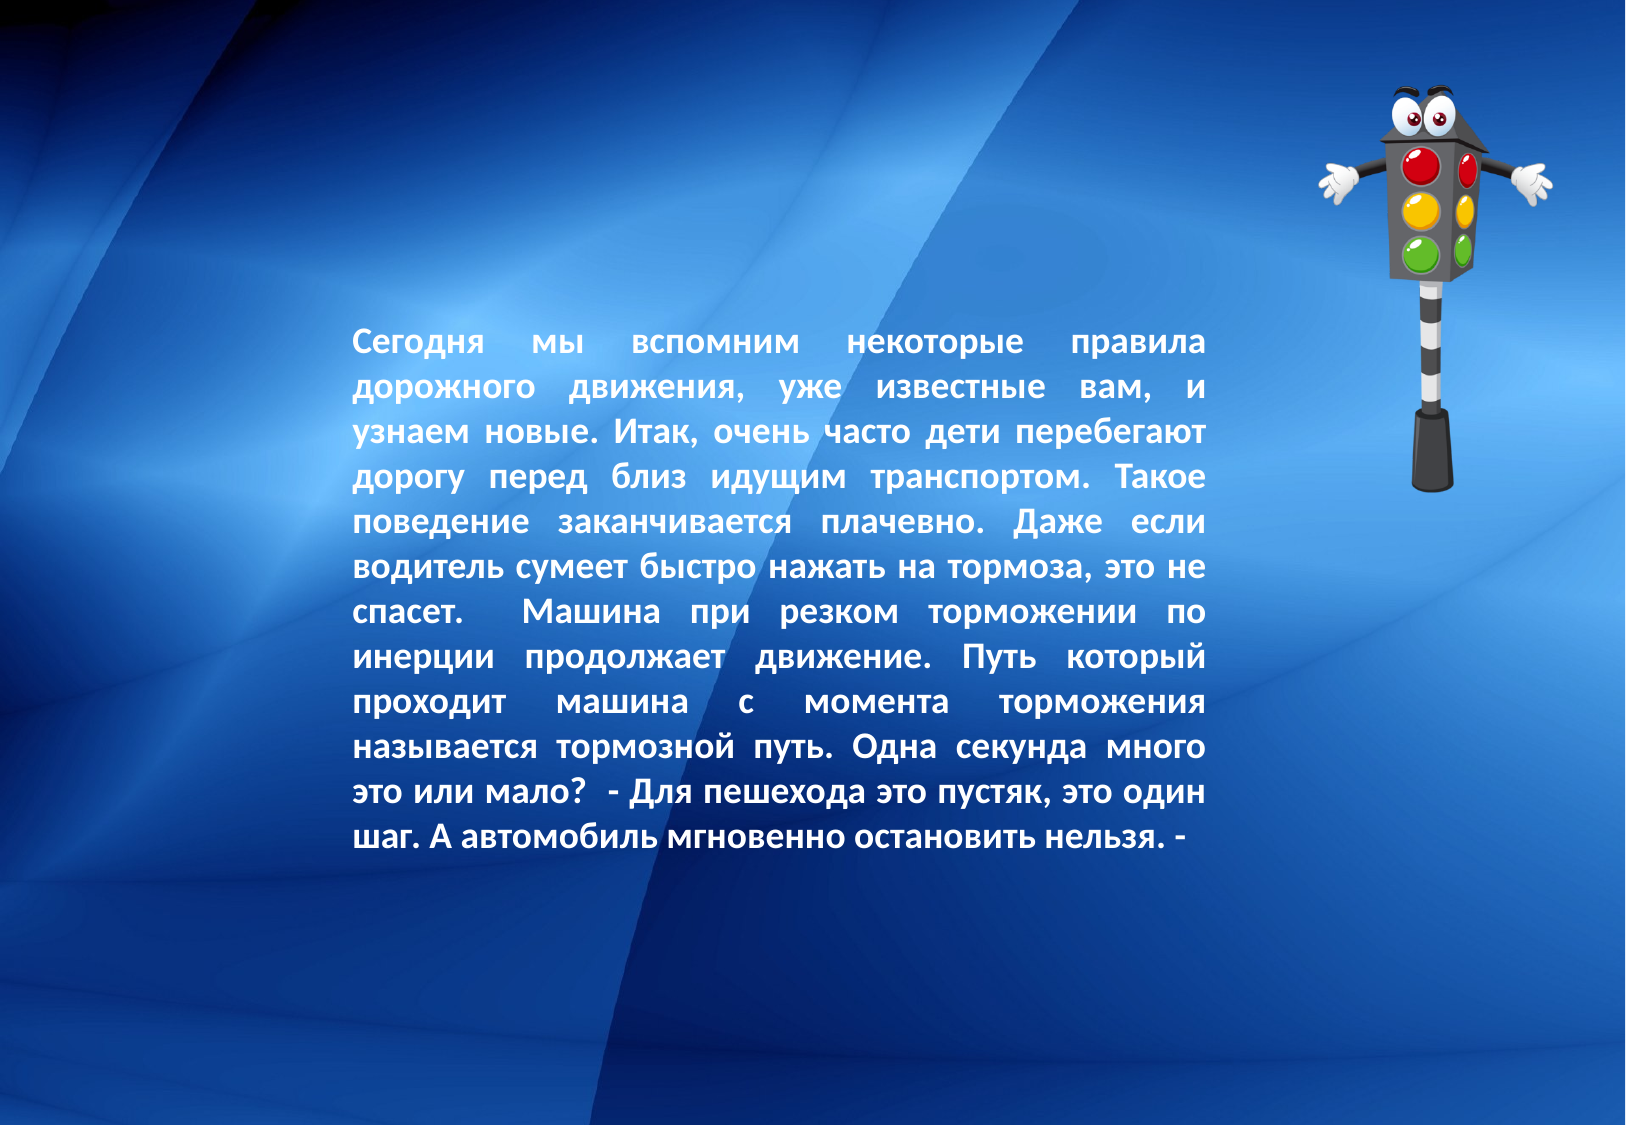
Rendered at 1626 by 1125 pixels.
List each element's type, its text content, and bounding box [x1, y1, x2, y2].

text_box Сегодня мы вспомним некоторые правила дорожного движения, уже известные вам, и узнаем новые. Итак, очень часто дети перебегают дорогу перед близ идущим транспортом. Такое поведение заканчивается плачевно. Даже если водитель сумеет быстро нажать на тормоза, это не спасет. Машина при резком торможении по инерции продолжает движение. Путь который проходит машина с момента торможения называется тормозной путь. Одна секунда много это или мало? - Для пешехода это пустяк, это один шаг. А автомобиль мгновенно остановить нельзя. - [337, 308, 1222, 864]
picture [0, 0, 1626, 1125]
